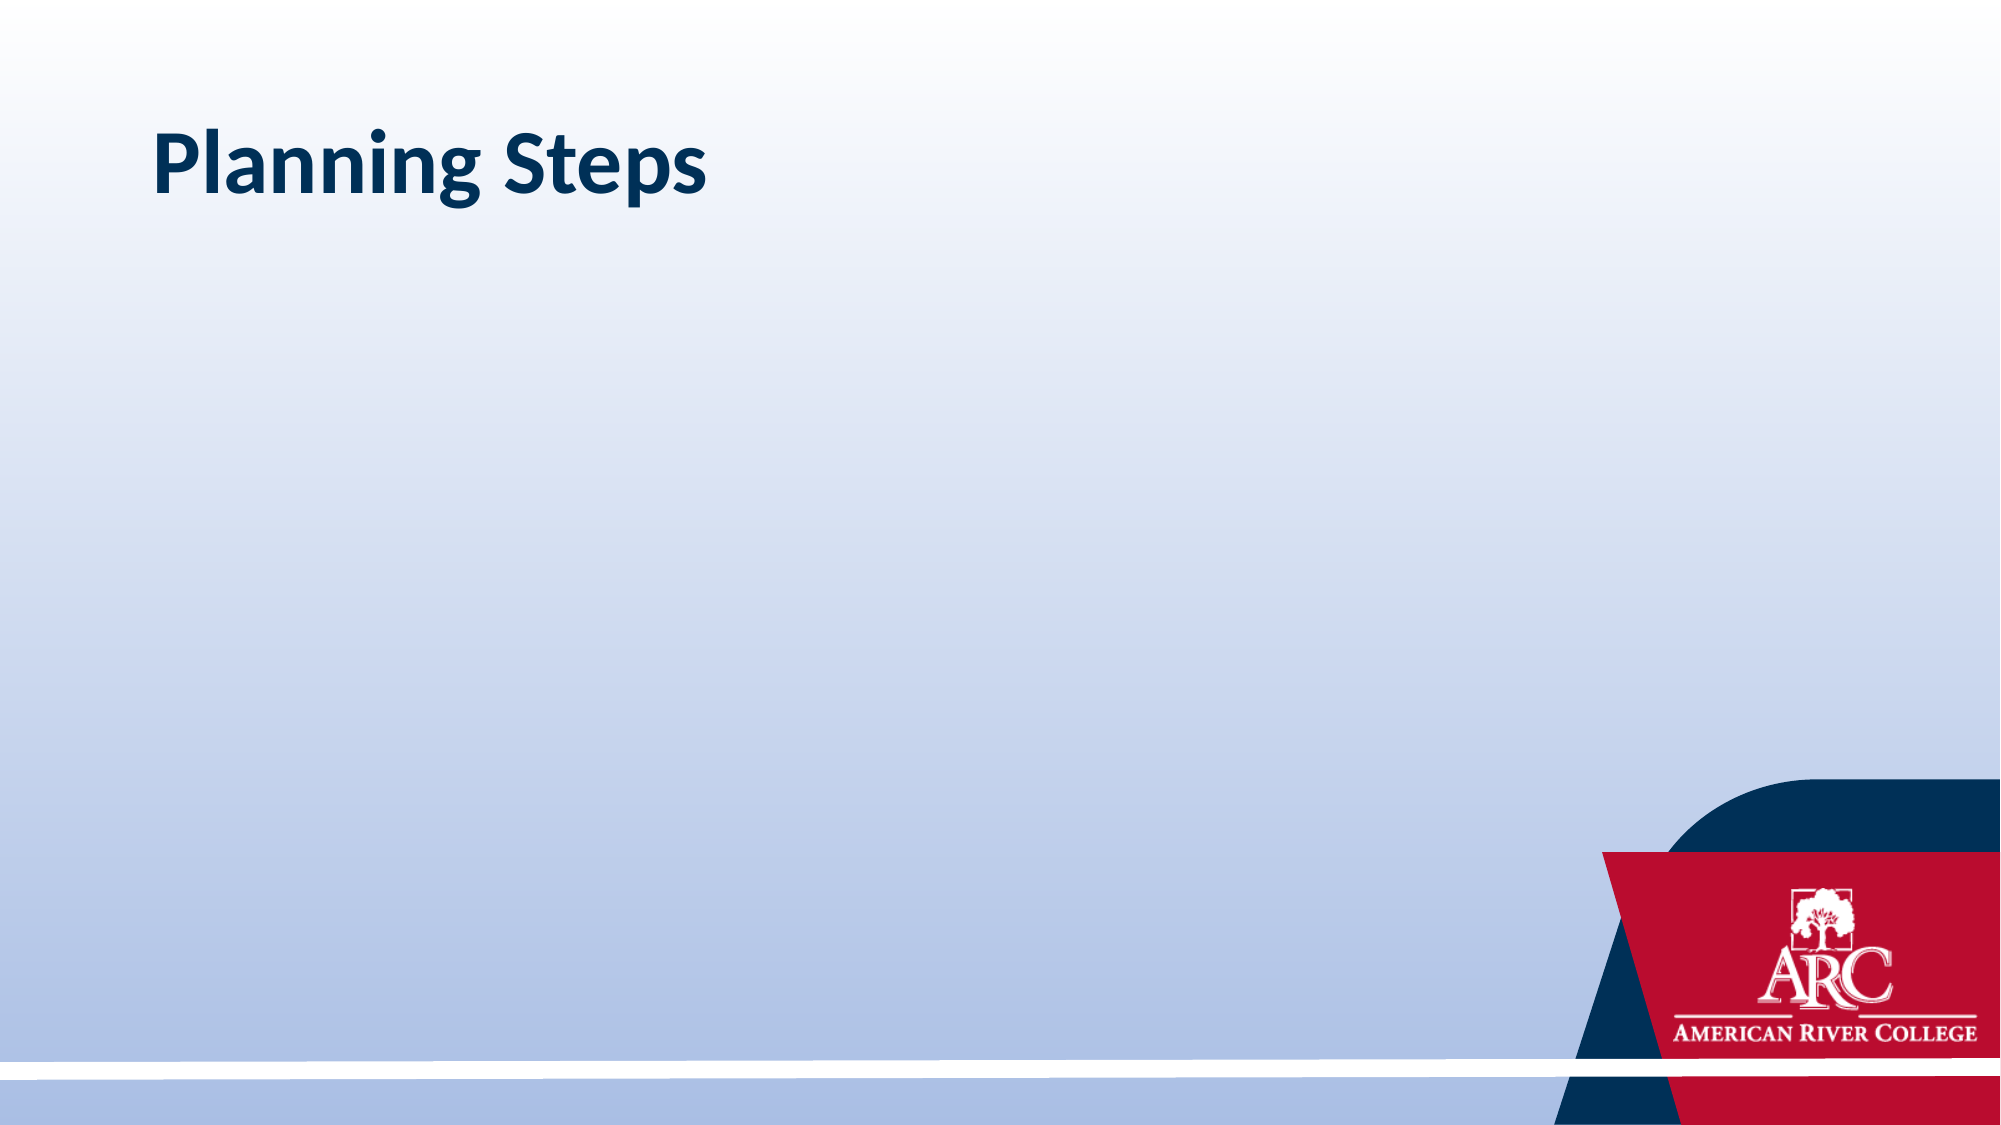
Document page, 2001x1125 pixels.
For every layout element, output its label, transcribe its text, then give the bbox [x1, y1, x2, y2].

picture [1673, 888, 1978, 1042]
title Planning Steps [137, 59, 1863, 278]
